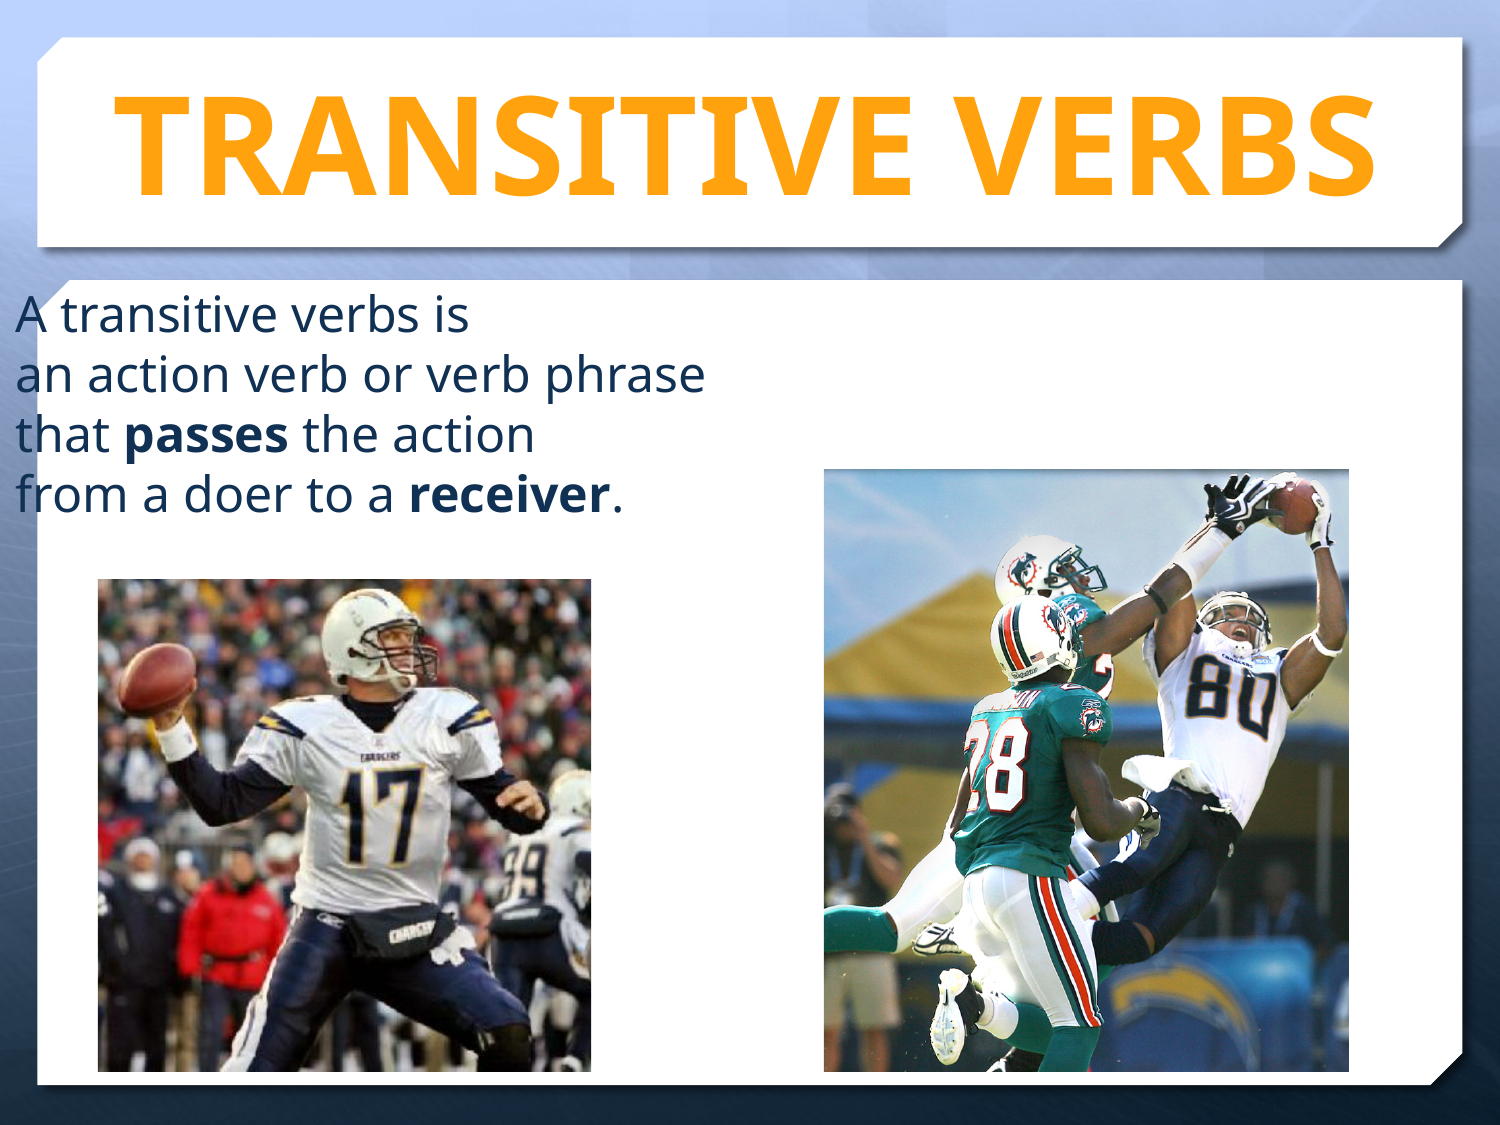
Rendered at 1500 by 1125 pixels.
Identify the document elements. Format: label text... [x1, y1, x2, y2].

picture [823, 468, 1350, 1072]
title TRANSITIVE VERBS [97, 44, 1470, 231]
text_box A transitive verbs is an action verb or verb phrase that passes the action from a doer to a receiver. [0, 275, 722, 590]
picture [97, 579, 592, 1072]
